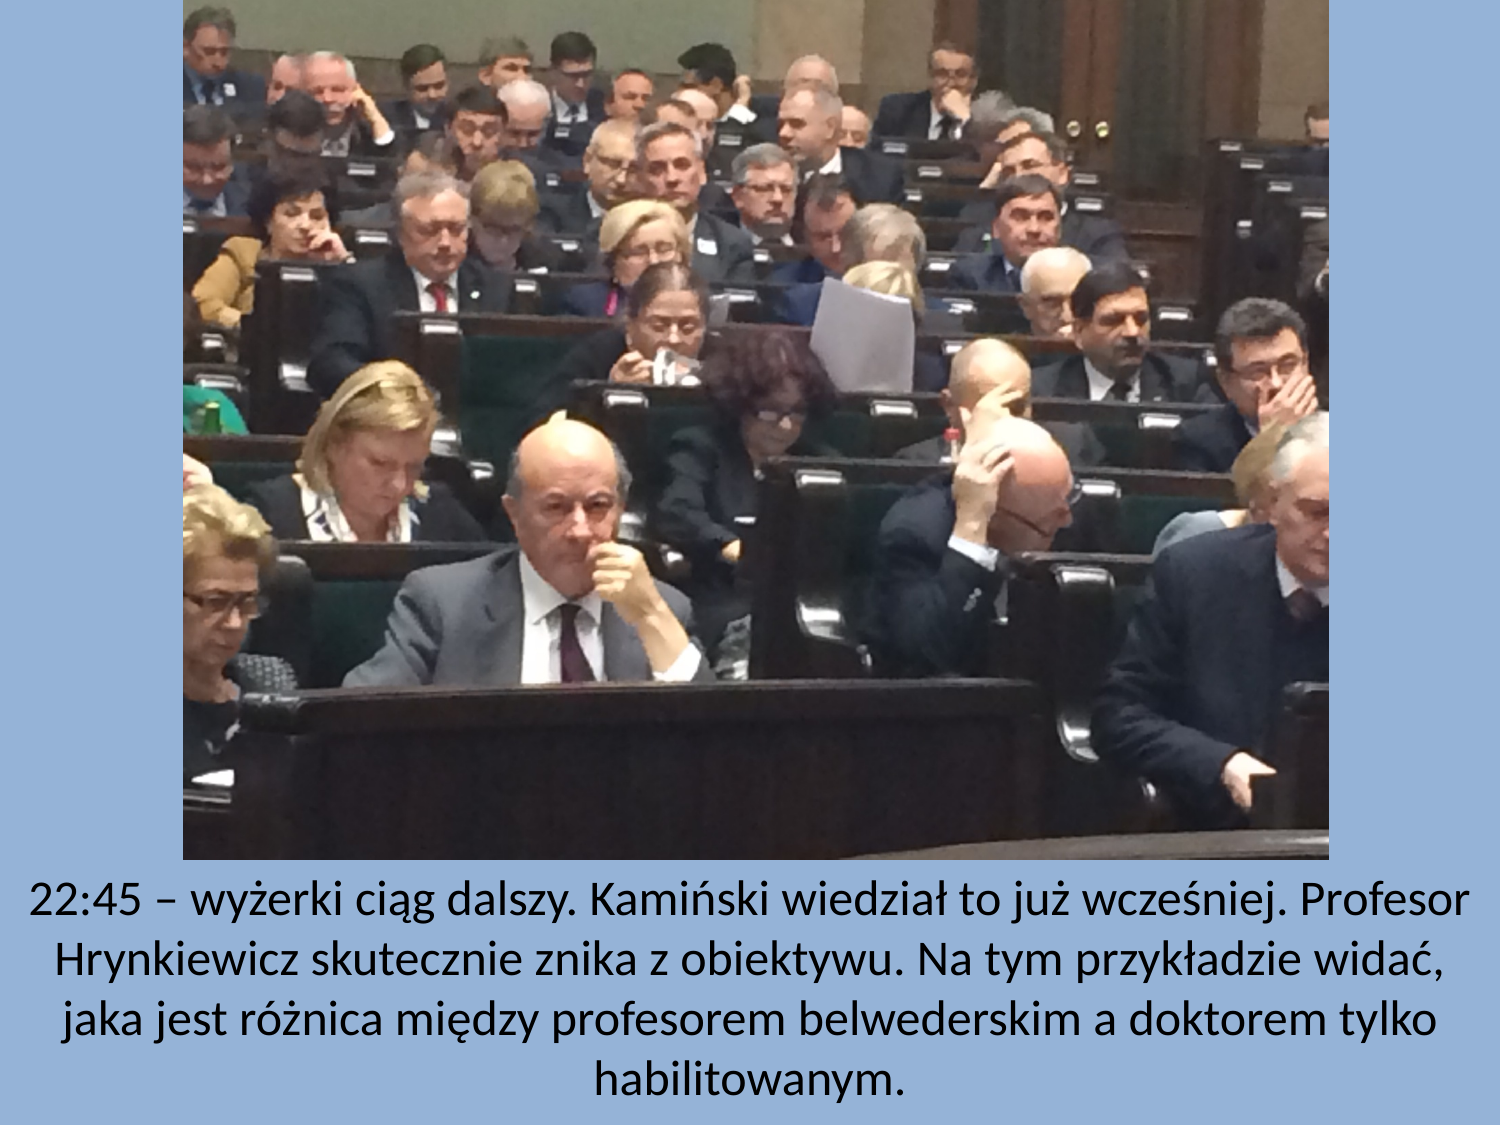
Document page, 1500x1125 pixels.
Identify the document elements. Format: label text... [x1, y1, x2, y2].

title 22:45 – wyżerki ciąg dalszy. Kamiński wiedział to już wcześniej. Profesor Hrynkiewicz skutecznie znika z obiektywu. Na tym przykładzie widać, jaka jest różnica między profesorem belwederskim a doktorem tylko habilitowanym. [0, 846, 1500, 1125]
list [182, 0, 1329, 860]
